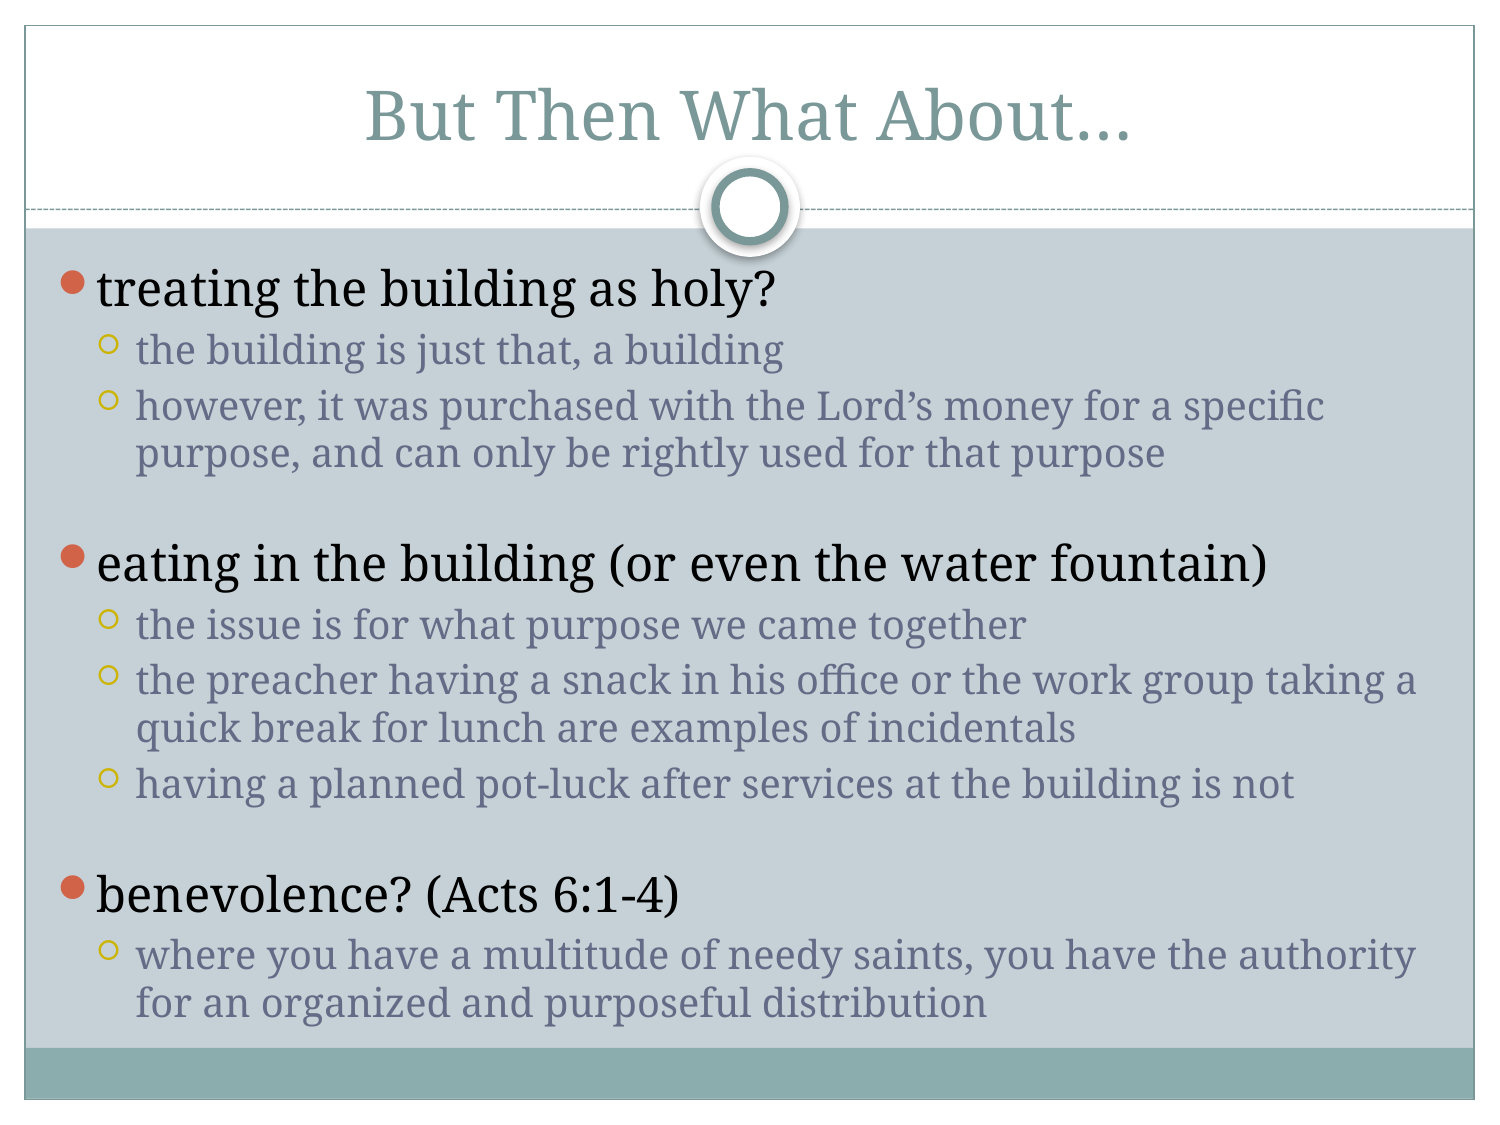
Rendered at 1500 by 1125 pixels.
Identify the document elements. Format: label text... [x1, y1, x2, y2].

title But Then What About… [49, 37, 1450, 162]
list treating the building as holy? the building is just that, a building however, it was purchased with the Lord’s money for a specific purpose, and can only be rightly used for that purpose eating in the building (or even the water fountain) the issue is for what purpose we came together the preacher having a snack in his office or the work group taking a quick break for lunch are examples of incidentals having a planned pot-luck after services at the building is not benevolence? (Acts 6:1-4) where you have a multitude of needy saints, you have the authority for an organized and purposeful distribution [42, 250, 1438, 1050]
